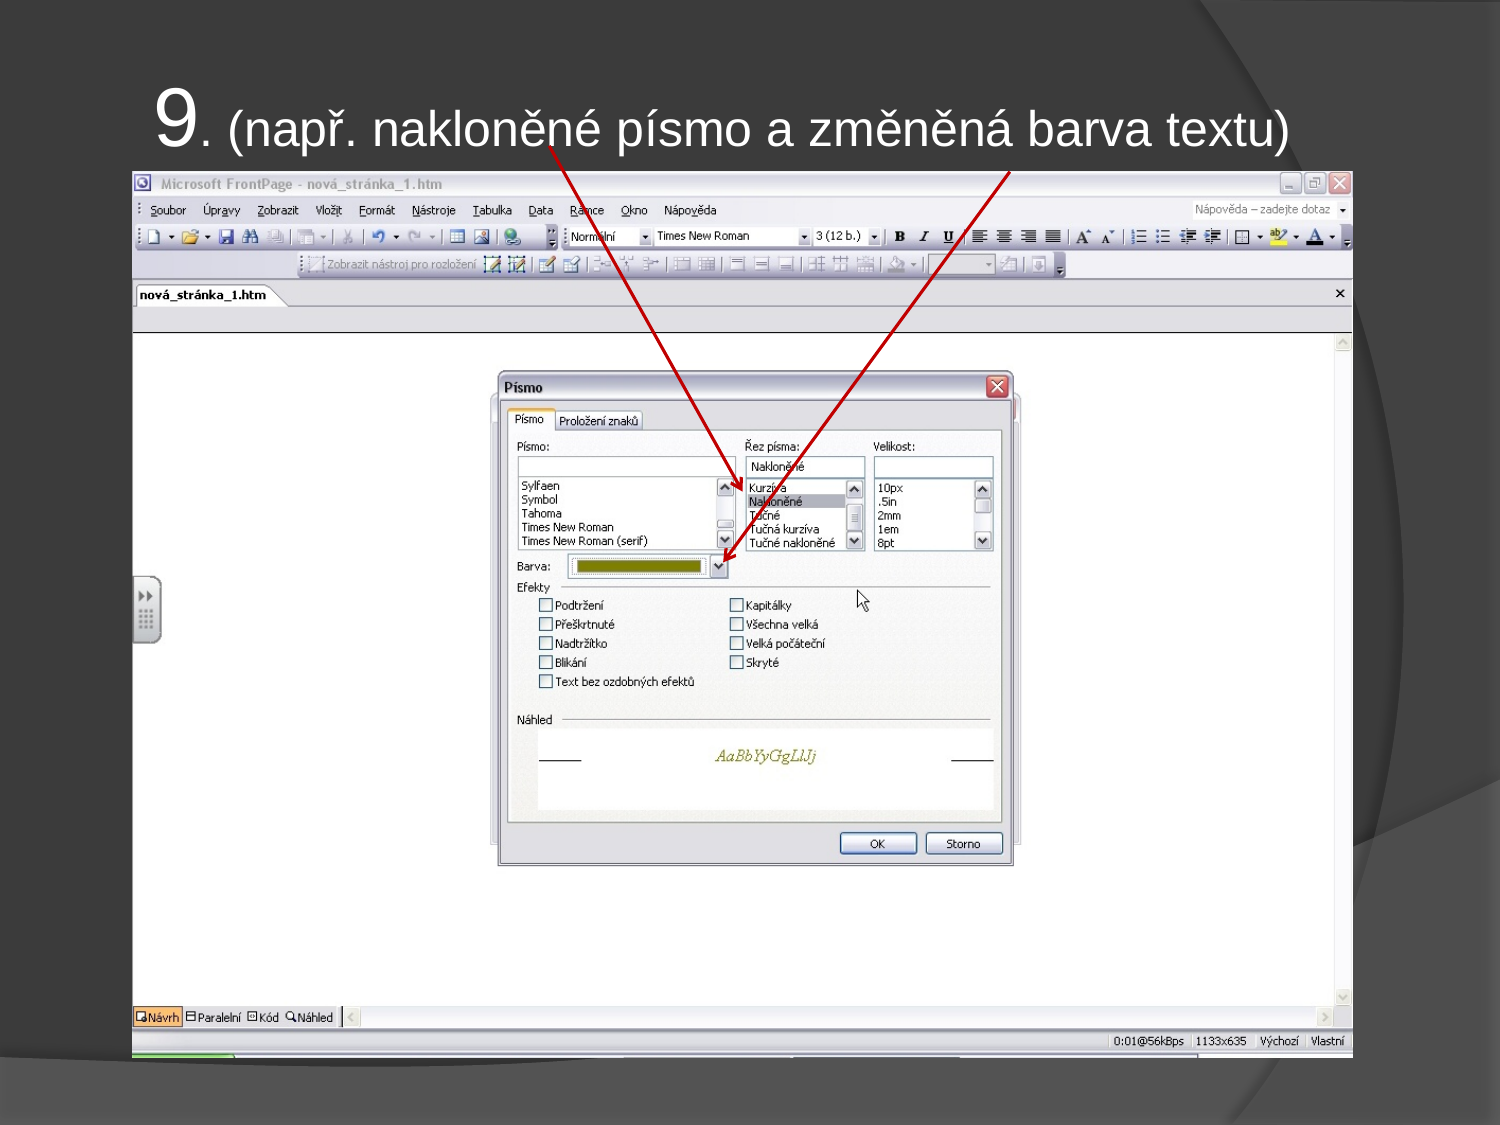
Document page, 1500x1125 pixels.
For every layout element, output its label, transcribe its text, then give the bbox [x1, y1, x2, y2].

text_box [722, 171, 1011, 563]
picture [132, 171, 1353, 1058]
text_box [548, 145, 743, 492]
text_box 9. (např. nakloněné písmo a změněná barva textu) [138, 55, 1308, 163]
